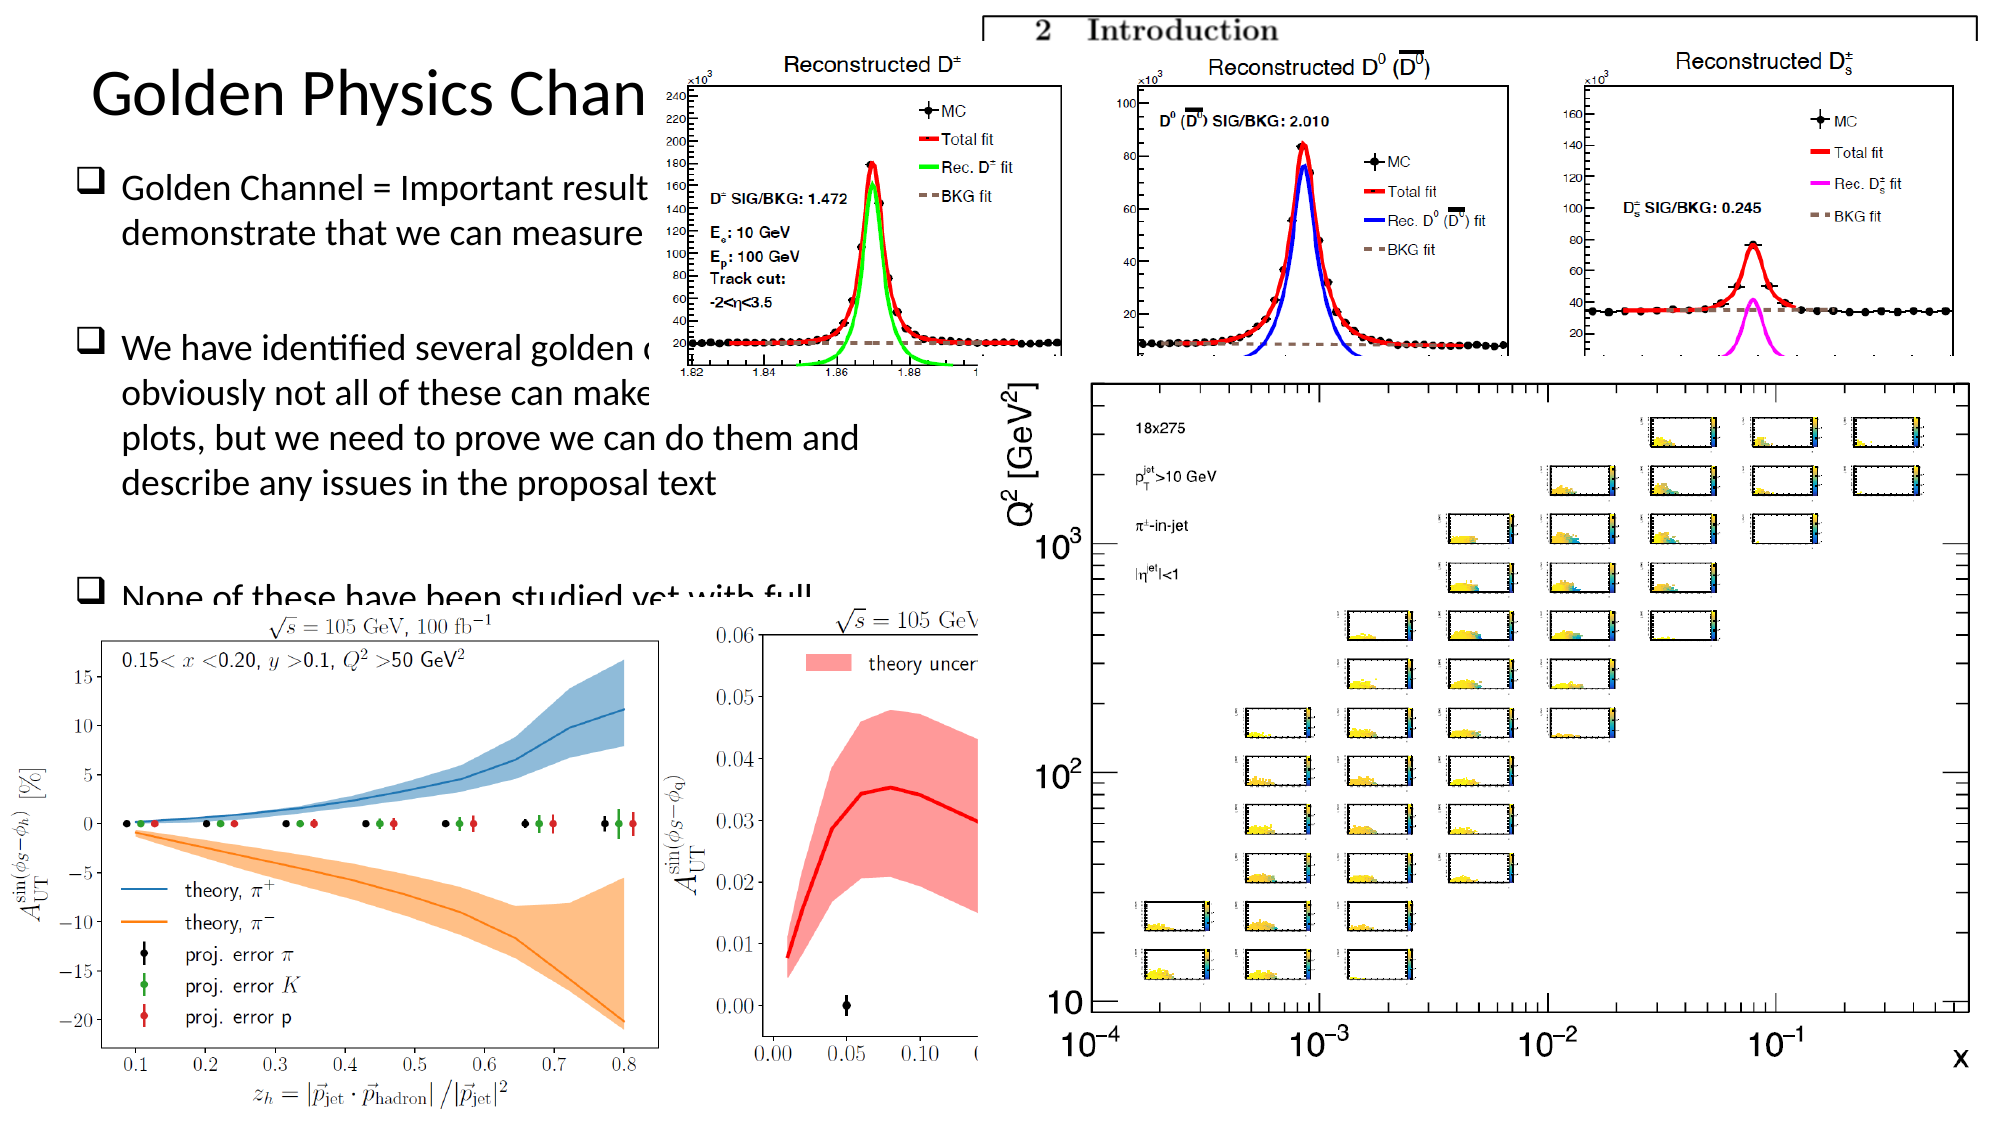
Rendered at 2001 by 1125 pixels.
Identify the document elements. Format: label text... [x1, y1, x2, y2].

text_box Golden Physics Channels [76, 41, 649, 137]
text_box Golden Channel = Important results that we need to demonstrate that we can measure well We have identified several golden channels – obviously not all of these can make it into proposal plots, but we need to prove we can do them and describe any issues in the proposal text None of these have been studied yet with full ATHENA simulation – some YR examples [59, 155, 956, 605]
picture [6, 15, 1987, 1117]
